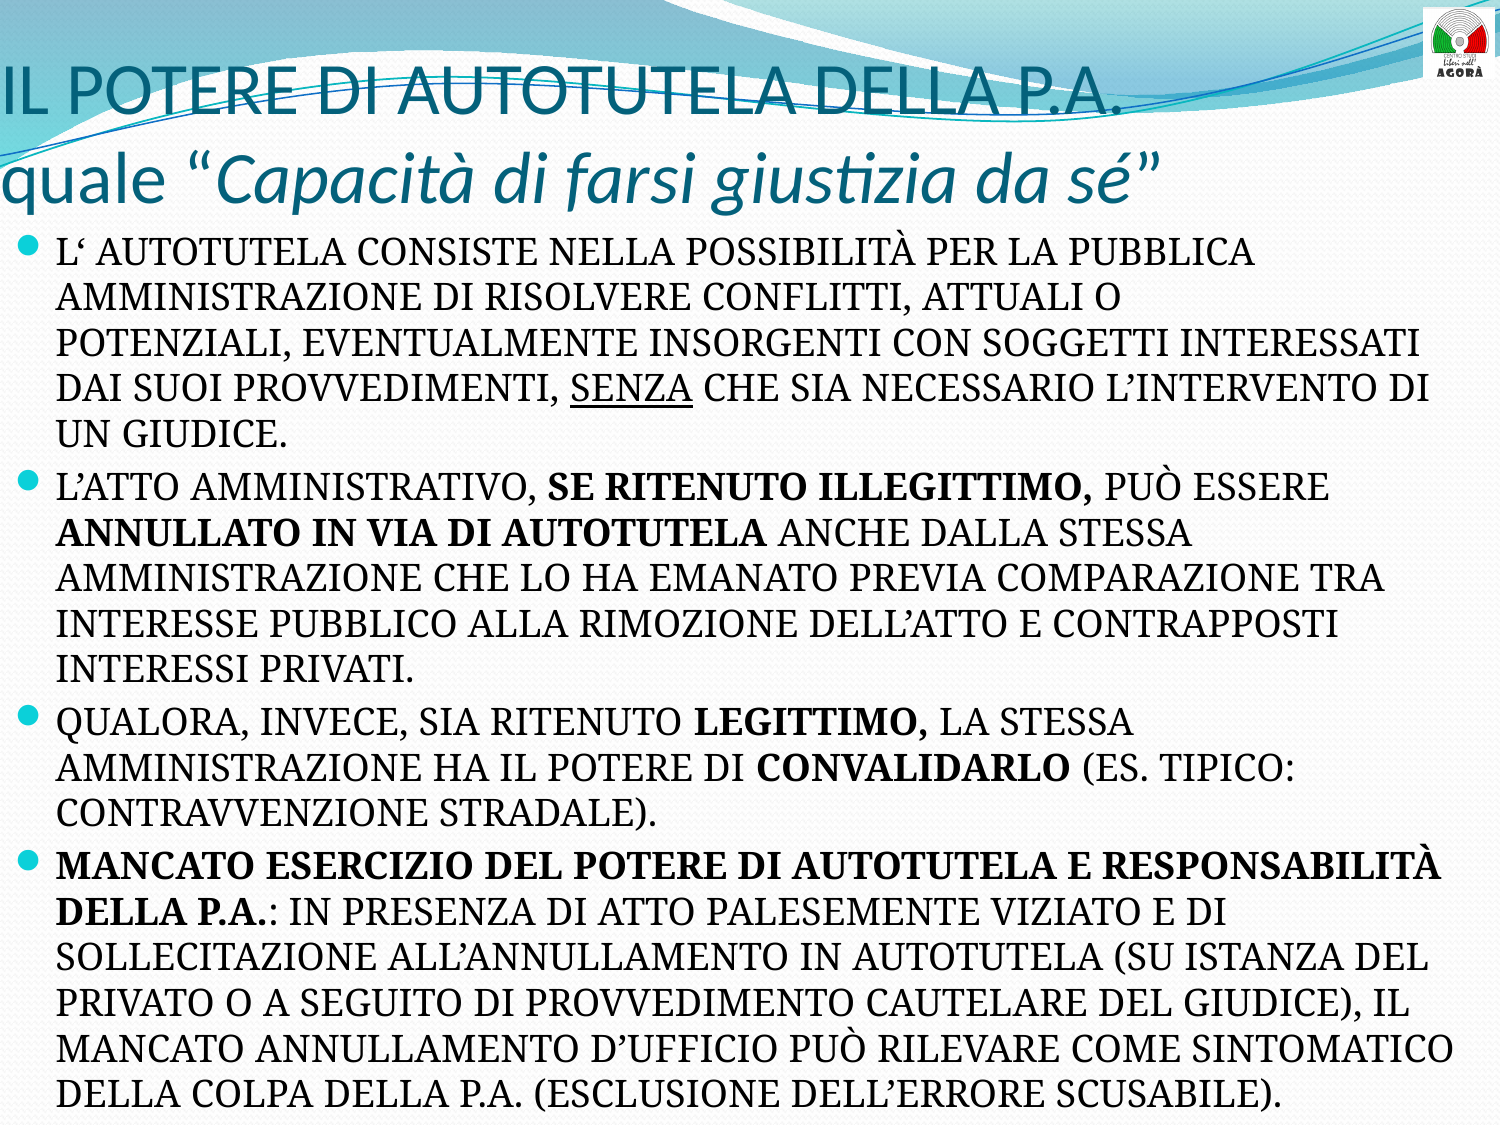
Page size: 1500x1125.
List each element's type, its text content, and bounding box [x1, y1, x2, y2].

list L‘ AUTOTUTELA CONSISTE NELLA POSSIBILITÀ PER LA PUBBLICA AMMINISTRAZIONE DI RISOLVERE CONFLITTI, ATTUALI O POTENZIALI, EVENTUALMENTE INSORGENTI CON SOGGETTI INTERESSATI DAI SUOI PROVVEDIMENTI, SENZA CHE SIA NECESSARIO L’INTERVENTO DI UN GIUDICE. L’ATTO AMMINISTRATIVO, SE RITENUTO ILLEGITTIMO, PUÒ ESSERE ANNULLATO IN VIA DI AUTOTUTELA ANCHE DALLA STESSA AMMINISTRAZIONE CHE LO HA EMANATO PREVIA COMPARAZIONE TRA INTERESSE PUBBLICO ALLA RIMOZIONE DELL’ATTO E CONTRAPPOSTI INTERESSI PRIVATI. QUALORA, INVECE, SIA RITENUTO LEGITTIMO, LA STESSA AMMINISTRAZIONE HA IL POTERE DI CONVALIDARLO (ES. TIPICO: CONTRAVVENZIONE STRADALE). MANCATO ESERCIZIO DEL POTERE DI AUTOTUTELA E RESPONSABILITÀ DELLA P.A.: IN PRESENZA DI ATTO PALESEMENTE VIZIATO E DI SOLLECITAZIONE ALL’ANNULLAMENTO IN AUTOTUTELA (SU ISTANZA DEL PRIVATO O A SEGUITO DI PROVVEDIMENTO CAUTELARE DEL GIUDICE), IL MANCATO ANNULLAMENTO D’UFFICIO PUÒ RILEVARE COME SINTOMATICO DELLA COLPA DELLA P.A. (ESCLUSIONE DELL’ERRORE SCUSABILE). [0, 219, 1483, 1125]
title IL POTERE DI AUTOTUTELA DELLA P.A. quale “Capacità di farsi giustizia da sé” [0, 30, 1500, 219]
picture [1422, 6, 1495, 79]
